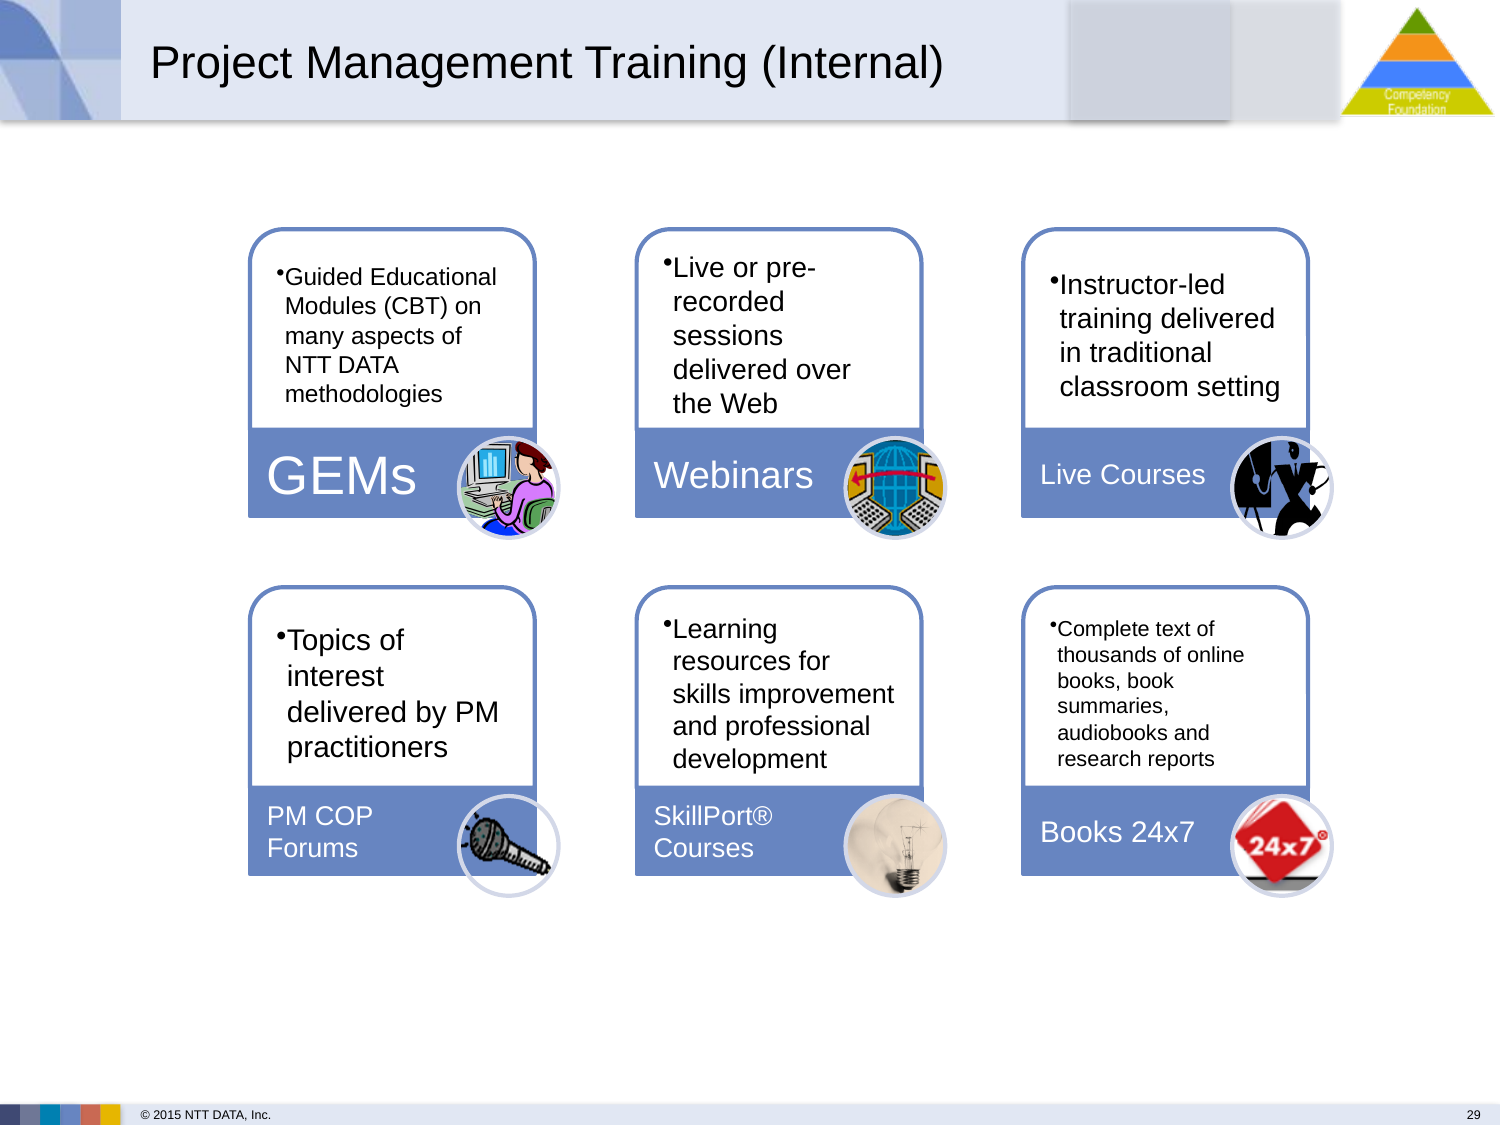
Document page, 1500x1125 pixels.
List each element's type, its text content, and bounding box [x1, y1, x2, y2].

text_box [249, 228, 1251, 897]
picture [1340, 6, 1495, 126]
picture [0, 0, 120, 120]
list Project Management Training (Internal) [120, 0, 1310, 121]
picture [1251, 799, 1329, 893]
picture [1251, 441, 1329, 535]
